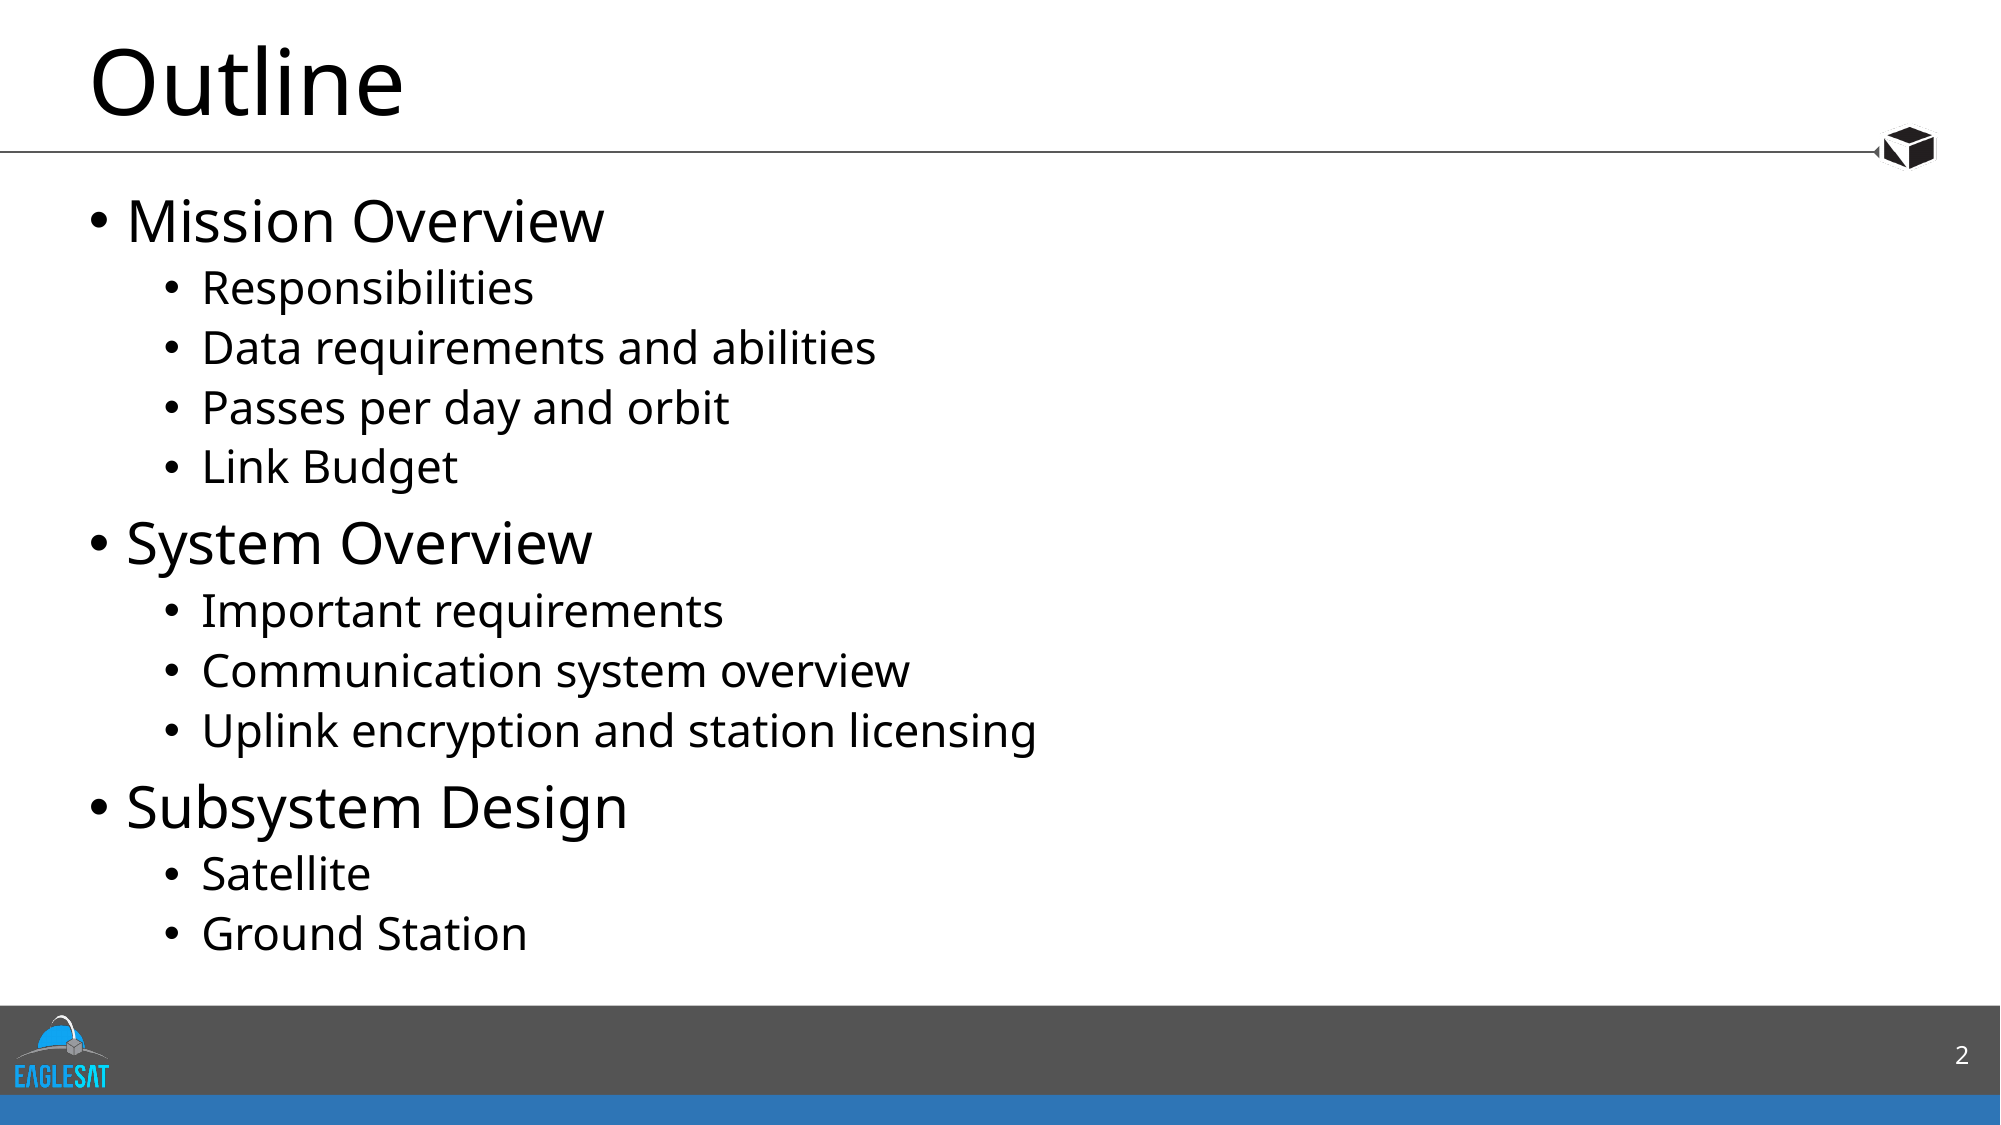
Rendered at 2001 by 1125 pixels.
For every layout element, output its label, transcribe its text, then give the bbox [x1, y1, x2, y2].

slide_number 2 [1534, 1026, 1985, 1087]
picture [10, 1008, 114, 1090]
title Outline [74, 19, 1873, 143]
list Mission Overview Responsibilities Data requirements and abilities Passes per day and orbit Link Budget System Overview Important requirements Communication system overview Uplink encryption and station licensing Subsystem Design Satellite Ground Station [74, 184, 1932, 961]
